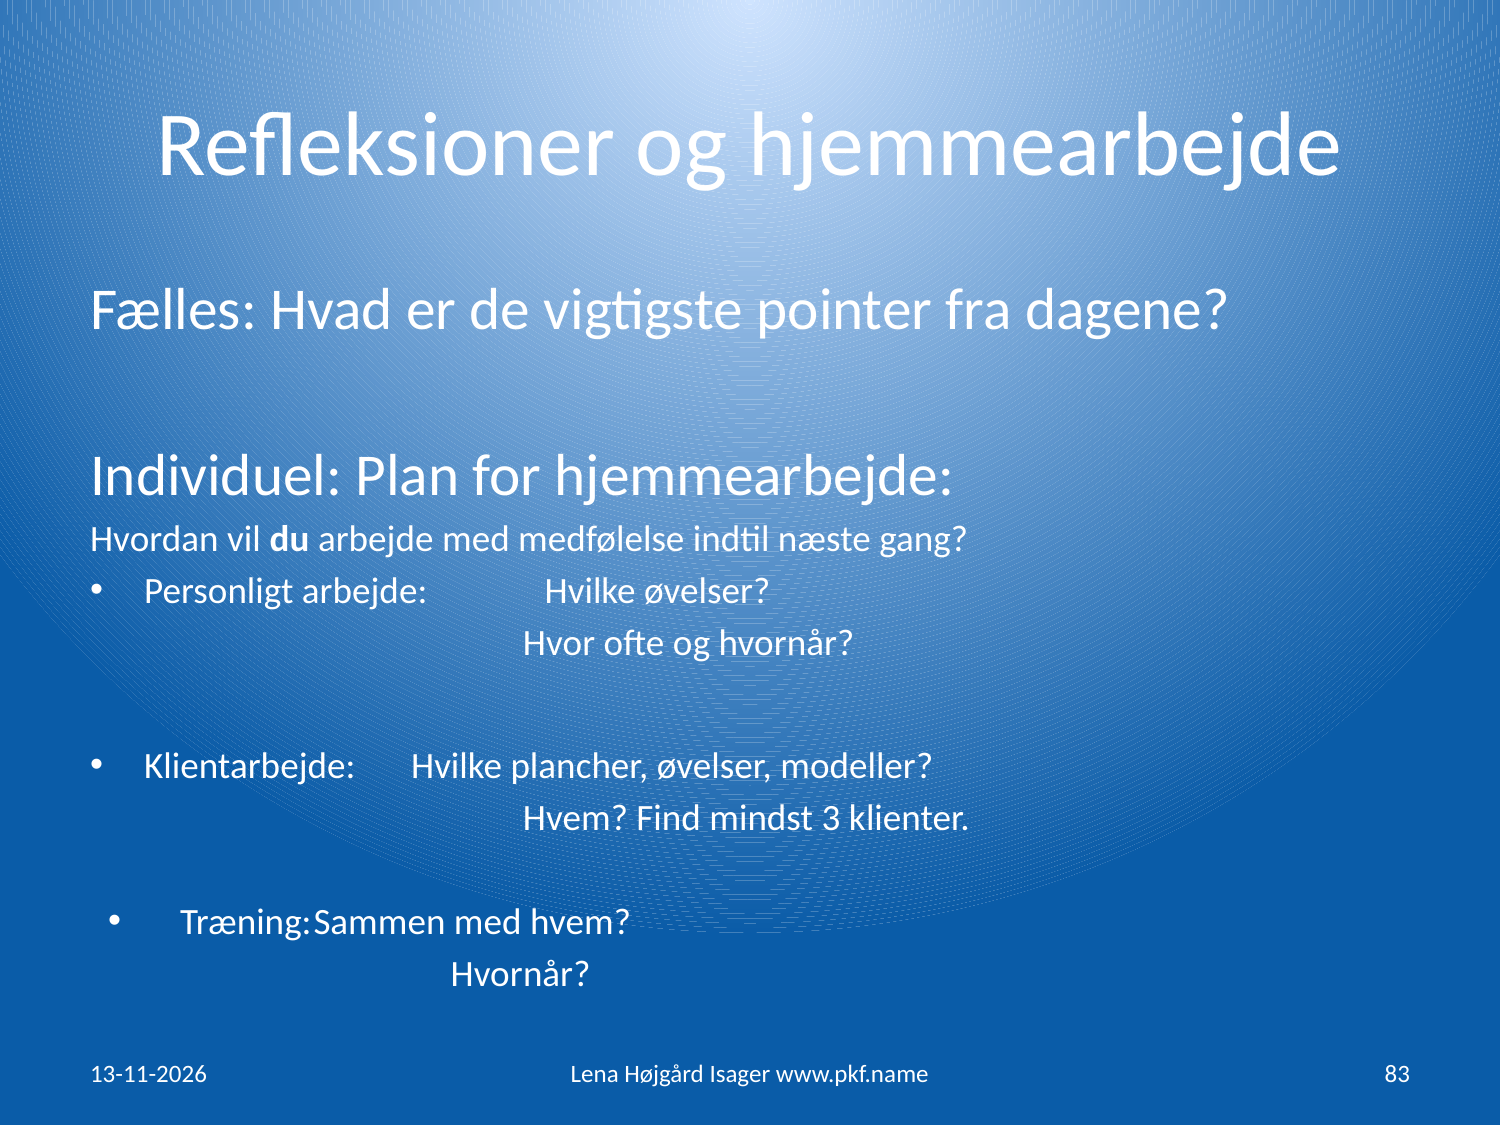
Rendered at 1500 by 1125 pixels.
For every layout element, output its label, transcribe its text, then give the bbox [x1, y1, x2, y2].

list Fælles: Hvad er de vigtigste pointer fra dagene? Individuel: Plan for hjemmearbejde: Hvordan vil du arbejde med medfølelse indtil næste gang? Personligt arbejde: Hvilke øvelser? Hvor ofte og hvornår? Klientarbejde: Hvilke plancher, øvelser, modeller? Hvem? Find mindst 3 klienter. Træning: Sammen med hvem? Hvornår? [75, 262, 1425, 1005]
slide_number 83 [1074, 1042, 1425, 1103]
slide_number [75, 1042, 425, 1103]
footer Lena Højgård Isager www.pkf.name [512, 1042, 988, 1103]
title Refleksioner og hjemmearbejde [75, 45, 1425, 233]
